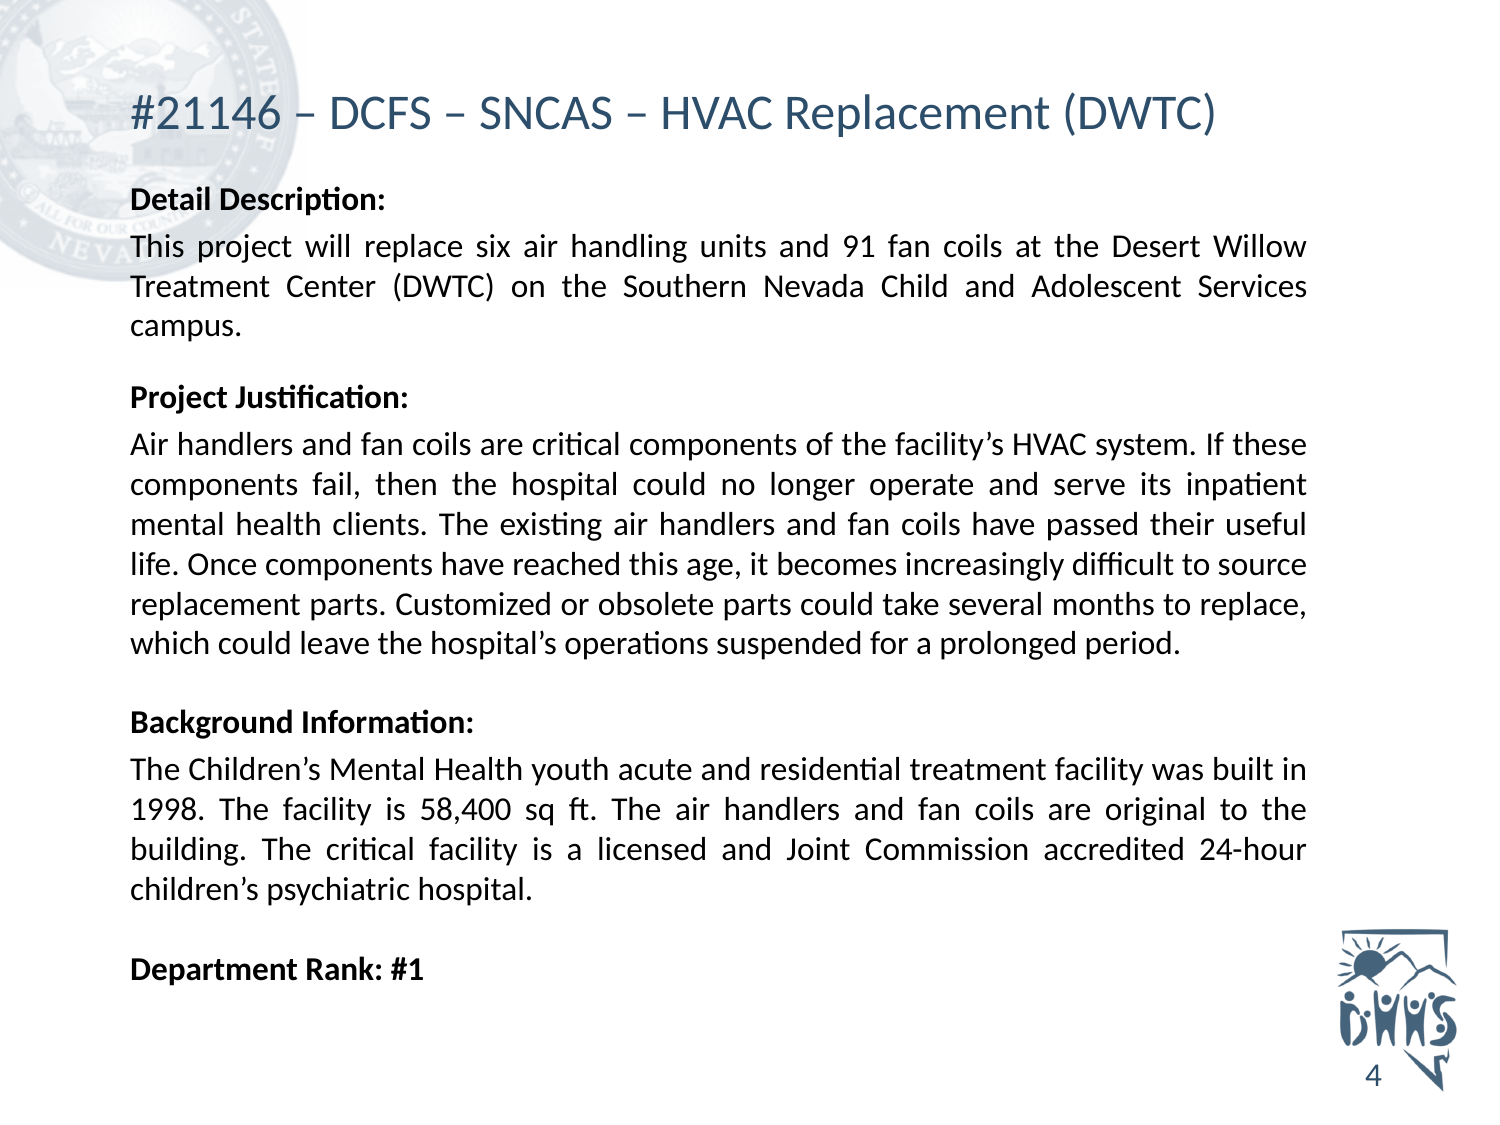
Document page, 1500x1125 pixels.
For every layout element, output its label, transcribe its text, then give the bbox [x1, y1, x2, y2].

text_box Detail Description: This project will replace six air handling units and 91 fan coils at the Desert Willow Treatment Center (DWTC) on the Southern Nevada Child and Adolescent Services campus. Project Justification: Air handlers and fan coils are critical components of the facility’s HVAC system. If these components fail, then the hospital could no longer operate and serve its inpatient mental health clients. The existing air handlers and fan coils have passed their useful life. Once components have reached this age, it becomes increasingly difficult to source replacement parts. Customized or obsolete parts could take several months to replace, which could leave the hospital’s operations suspended for a prolonged period. Background Information: The Children’s Mental Health youth acute and residential treatment facility was built in 1998. The facility is 58,400 sq ft. The air handlers and fan coils are original to the building. The critical facility is a licensed and Joint Commission accredited 24-hour children’s psychiatric hospital. Department Rank: #1 [115, 223, 1325, 994]
title #21146 – DCFS – SNCAS – HVAC Replacement (DWTC) [115, 4, 1410, 223]
picture [1335, 928, 1461, 1098]
slide_number 4 [1059, 1042, 1397, 1103]
